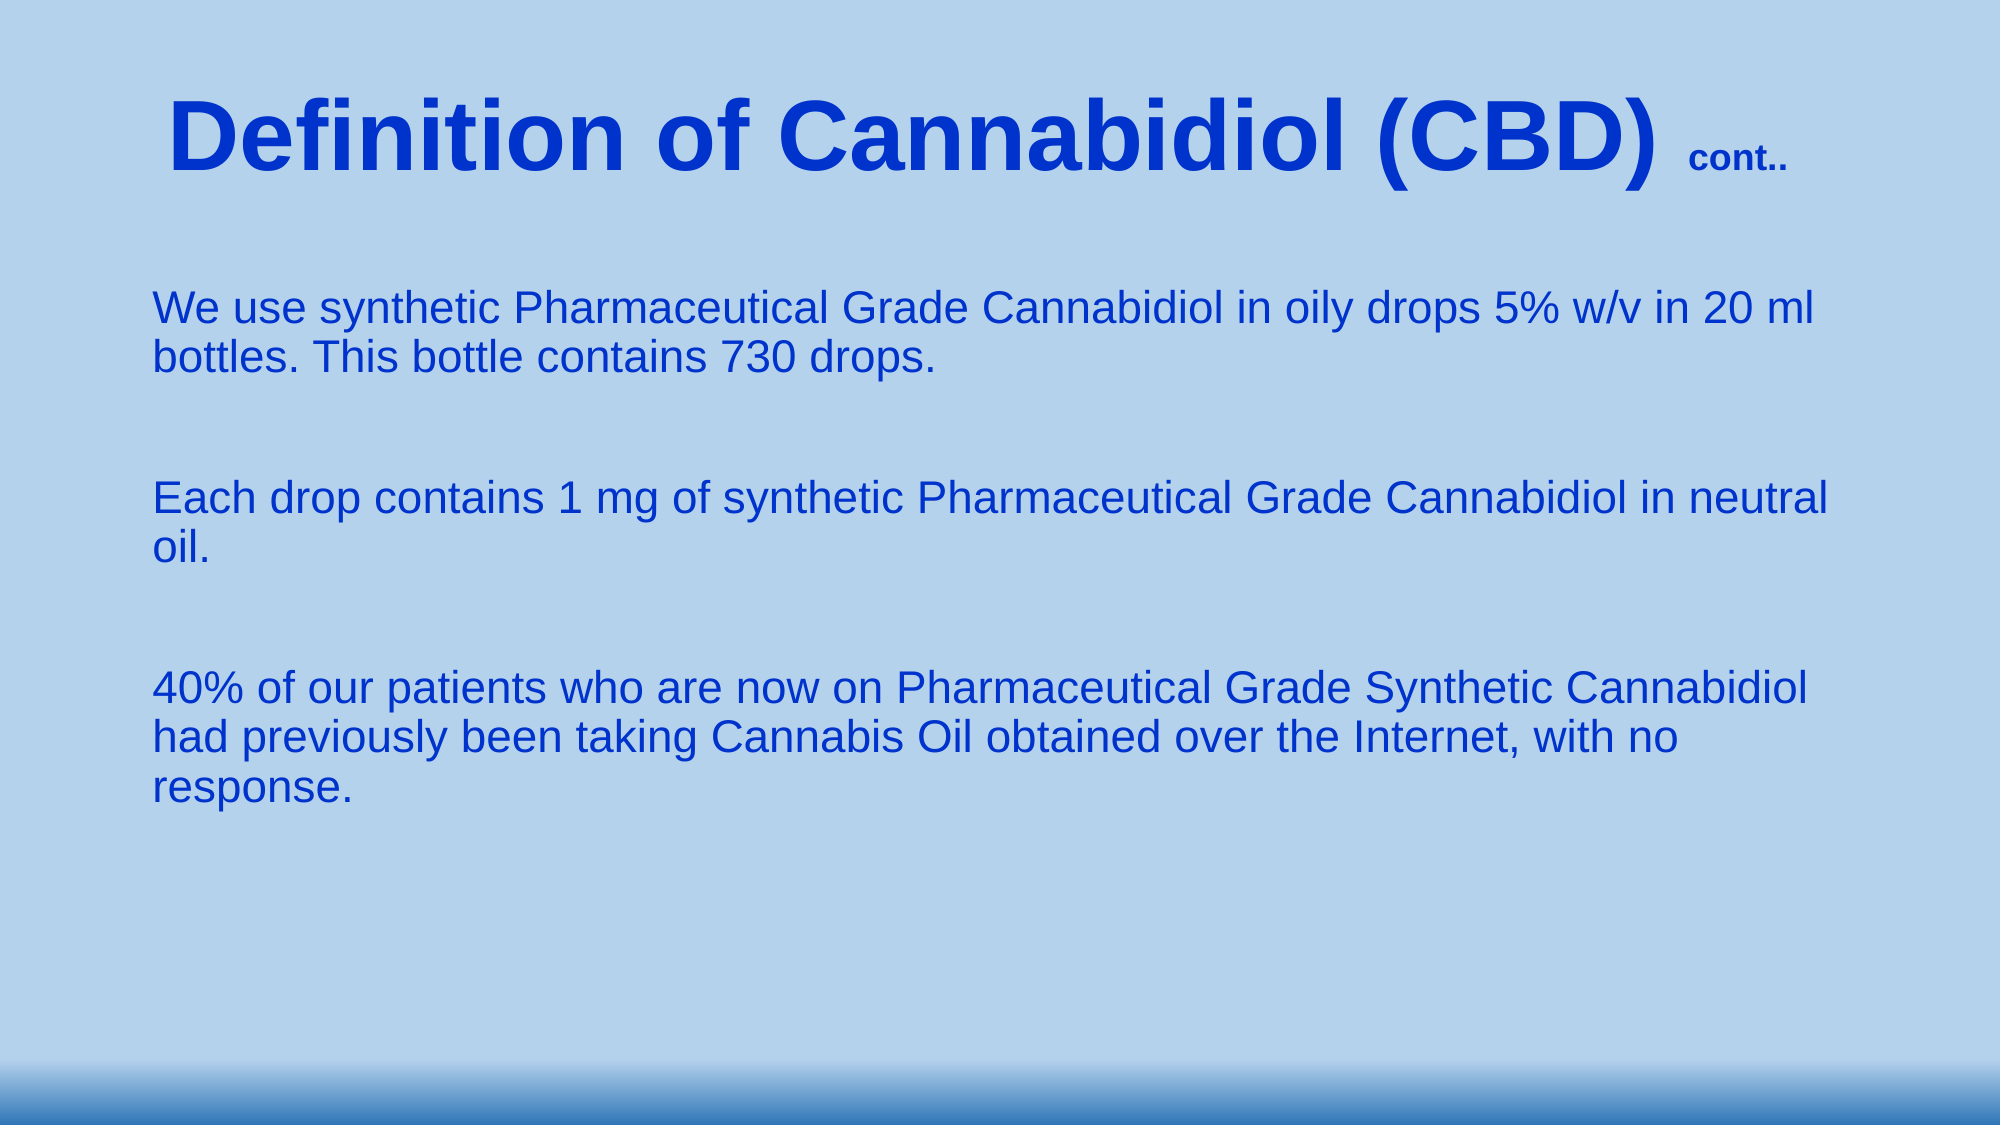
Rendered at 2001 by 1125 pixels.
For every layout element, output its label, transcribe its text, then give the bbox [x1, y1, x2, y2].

list We use synthetic Pharmaceutical Grade Cannabidiol in oily drops 5% w/v in 20 ml bottles. This bottle contains 730 drops. Each drop contains 1 mg of synthetic Pharmaceutical Grade Cannabidiol in neutral oil. 40% of our patients who are now on Pharmaceutical Grade Synthetic Cannabidiol had previously been taking Cannabis Oil obtained over the Internet, with no response. [137, 276, 1863, 1047]
slide_number 8 [1412, 1042, 1863, 1103]
text_box Definition of Cannabidiol (CBD) cont.. [152, 63, 1804, 199]
